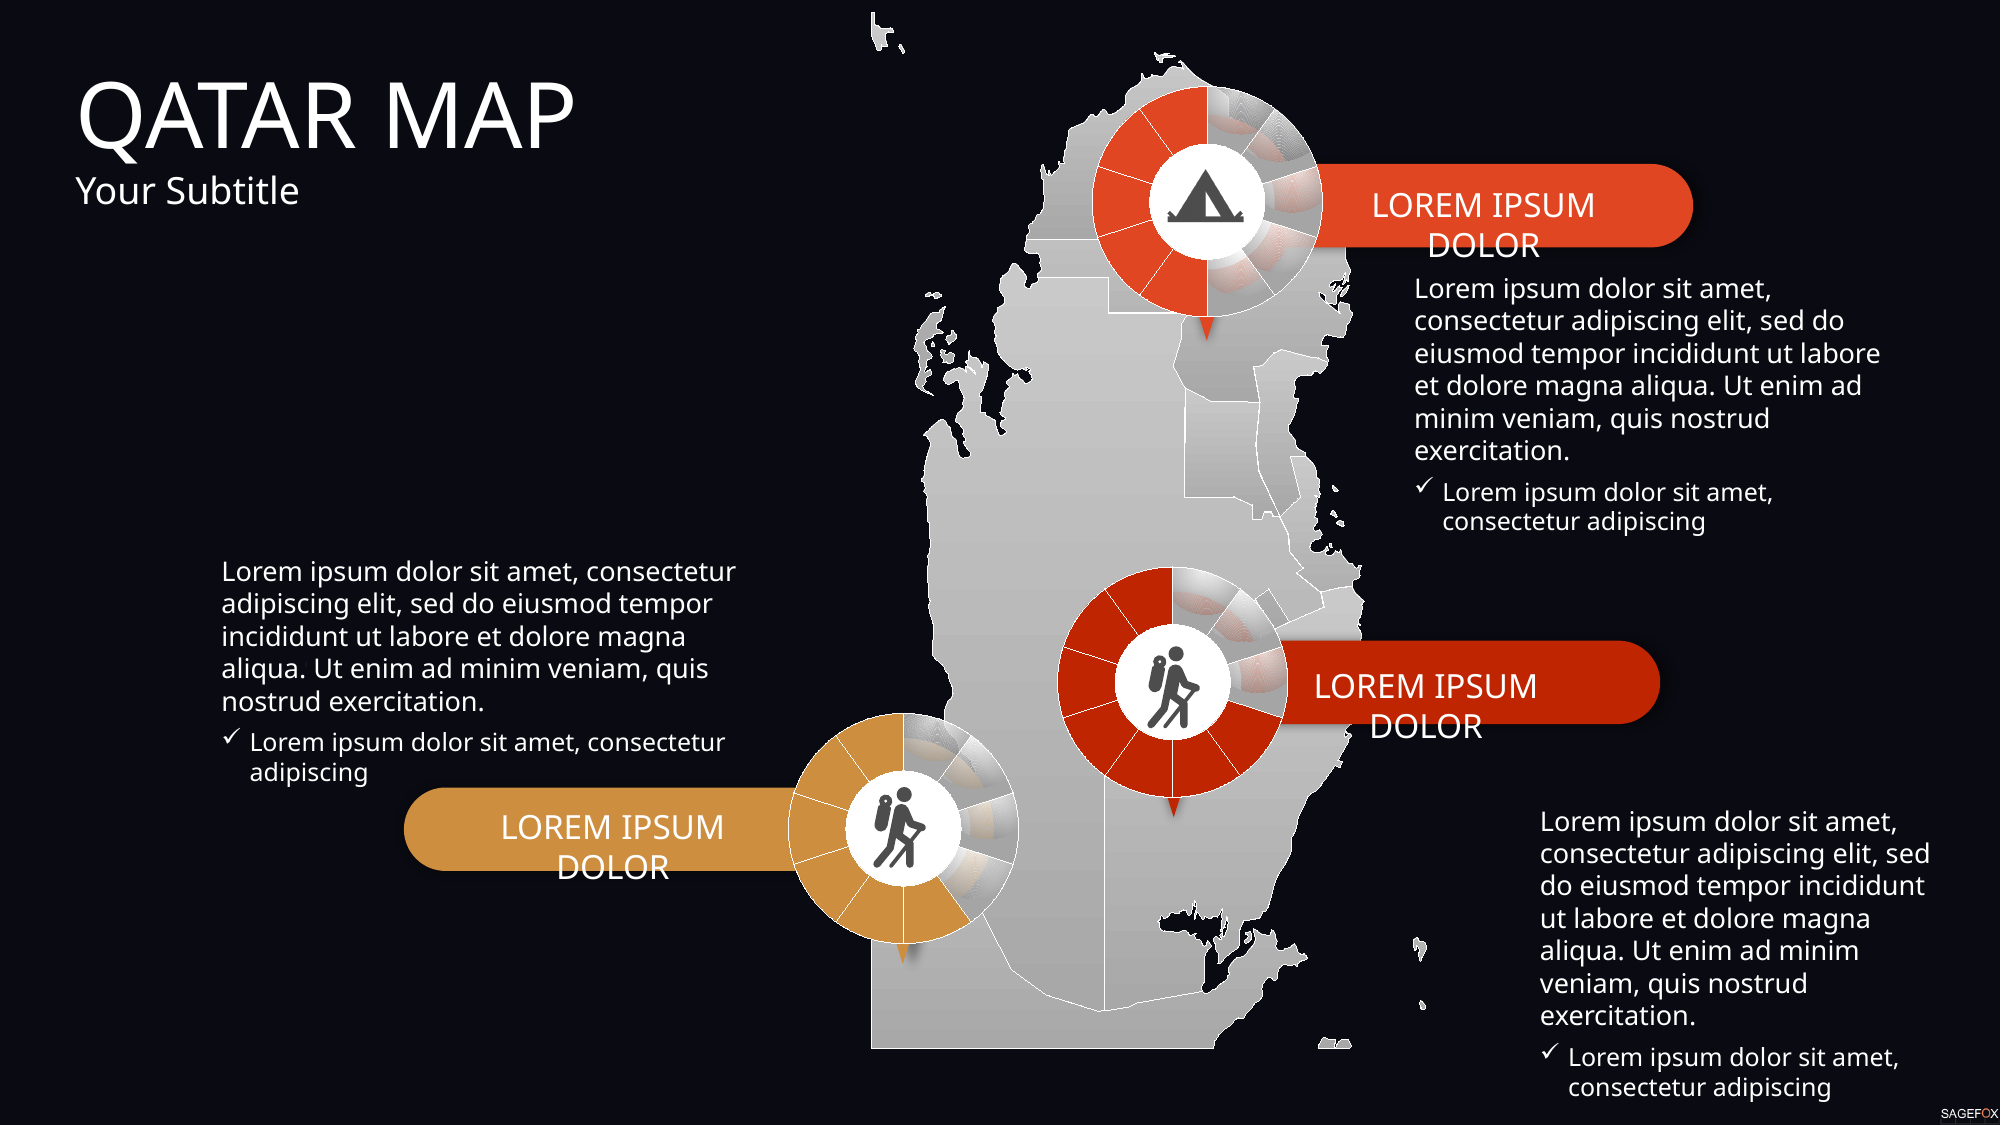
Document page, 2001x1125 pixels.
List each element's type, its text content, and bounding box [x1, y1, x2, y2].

picture [1939, 1108, 2000, 1125]
chart [1052, 555, 1293, 810]
text_box QATAR MAP Your Subtitle [60, 49, 871, 220]
text_box Lorem ipsum dolor sit amet, consectetur adipiscing elit, sed do eiusmod tempor incididunt ut labore et dolore magna aliqua. Ut enim ad minim veniam, quis nostrud exercitation. Lorem ipsum dolor sit amet, consectetur adipiscing [206, 546, 775, 794]
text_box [871, 12, 1427, 1049]
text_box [1117, 114, 1694, 341]
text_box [1084, 591, 1661, 818]
text_box Lorem ipsum dolor sit amet, consectetur adipiscing elit, sed do eiusmod tempor incididunt ut labore et dolore magna aliqua. Ut enim ad minim veniam, quis nostrud exercitation. Lorem ipsum dolor sit amet, consectetur adipiscing [1427, 263, 1907, 544]
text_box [403, 738, 994, 964]
text_box Lorem ipsum dolor sit amet, consectetur adipiscing elit, sed do eiusmod tempor incididunt ut labore et dolore magna aliqua. Ut enim ad minim veniam, quis nostrud exercitation. Lorem ipsum dolor sit amet, consectetur adipiscing [1525, 796, 1953, 1109]
chart [783, 701, 1024, 956]
chart [1087, 74, 1328, 329]
